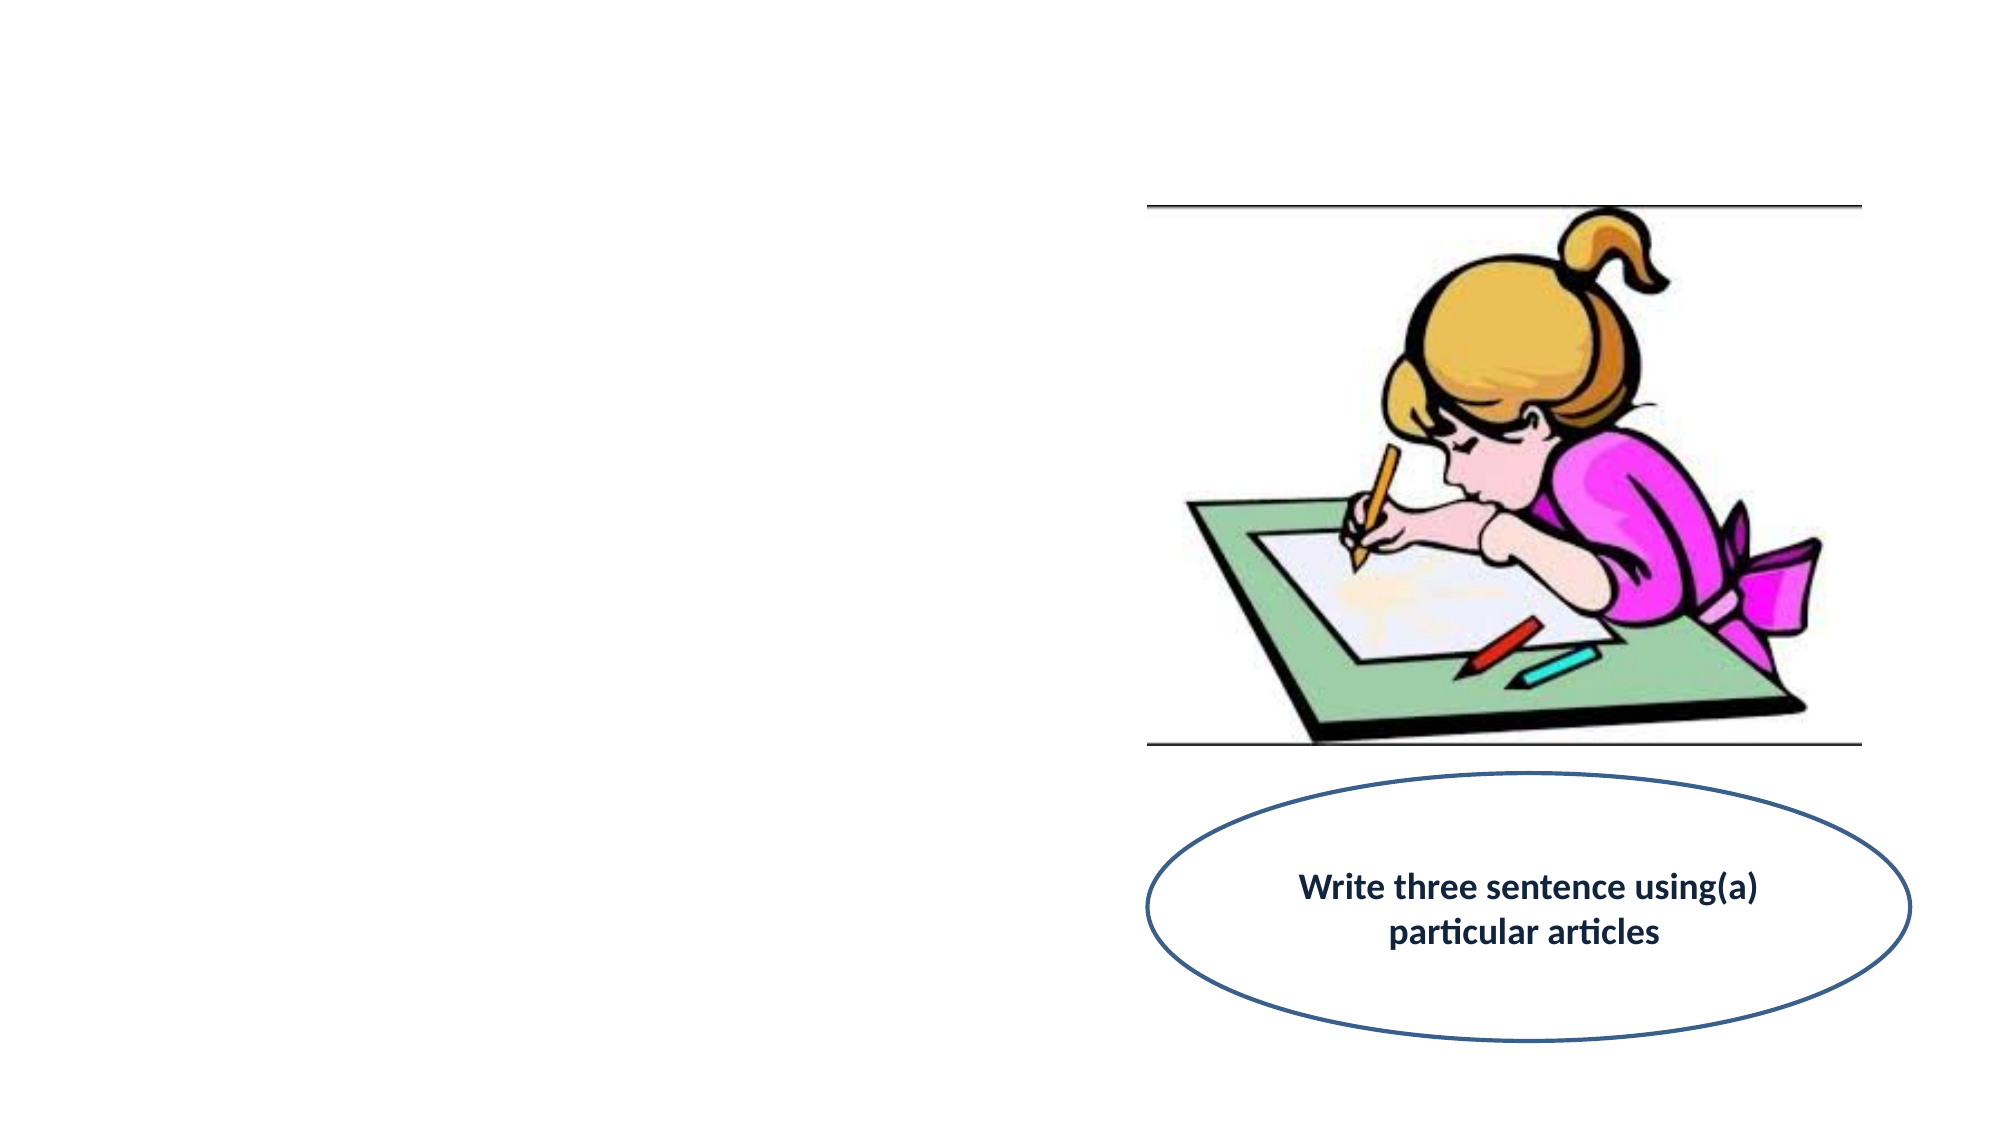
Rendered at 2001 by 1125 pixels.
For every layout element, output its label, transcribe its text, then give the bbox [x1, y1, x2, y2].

text_box Write three sentence using(a) particular articles [1145, 770, 1913, 1044]
picture [1147, 205, 1862, 746]
title Individual work [157, 722, 1858, 947]
